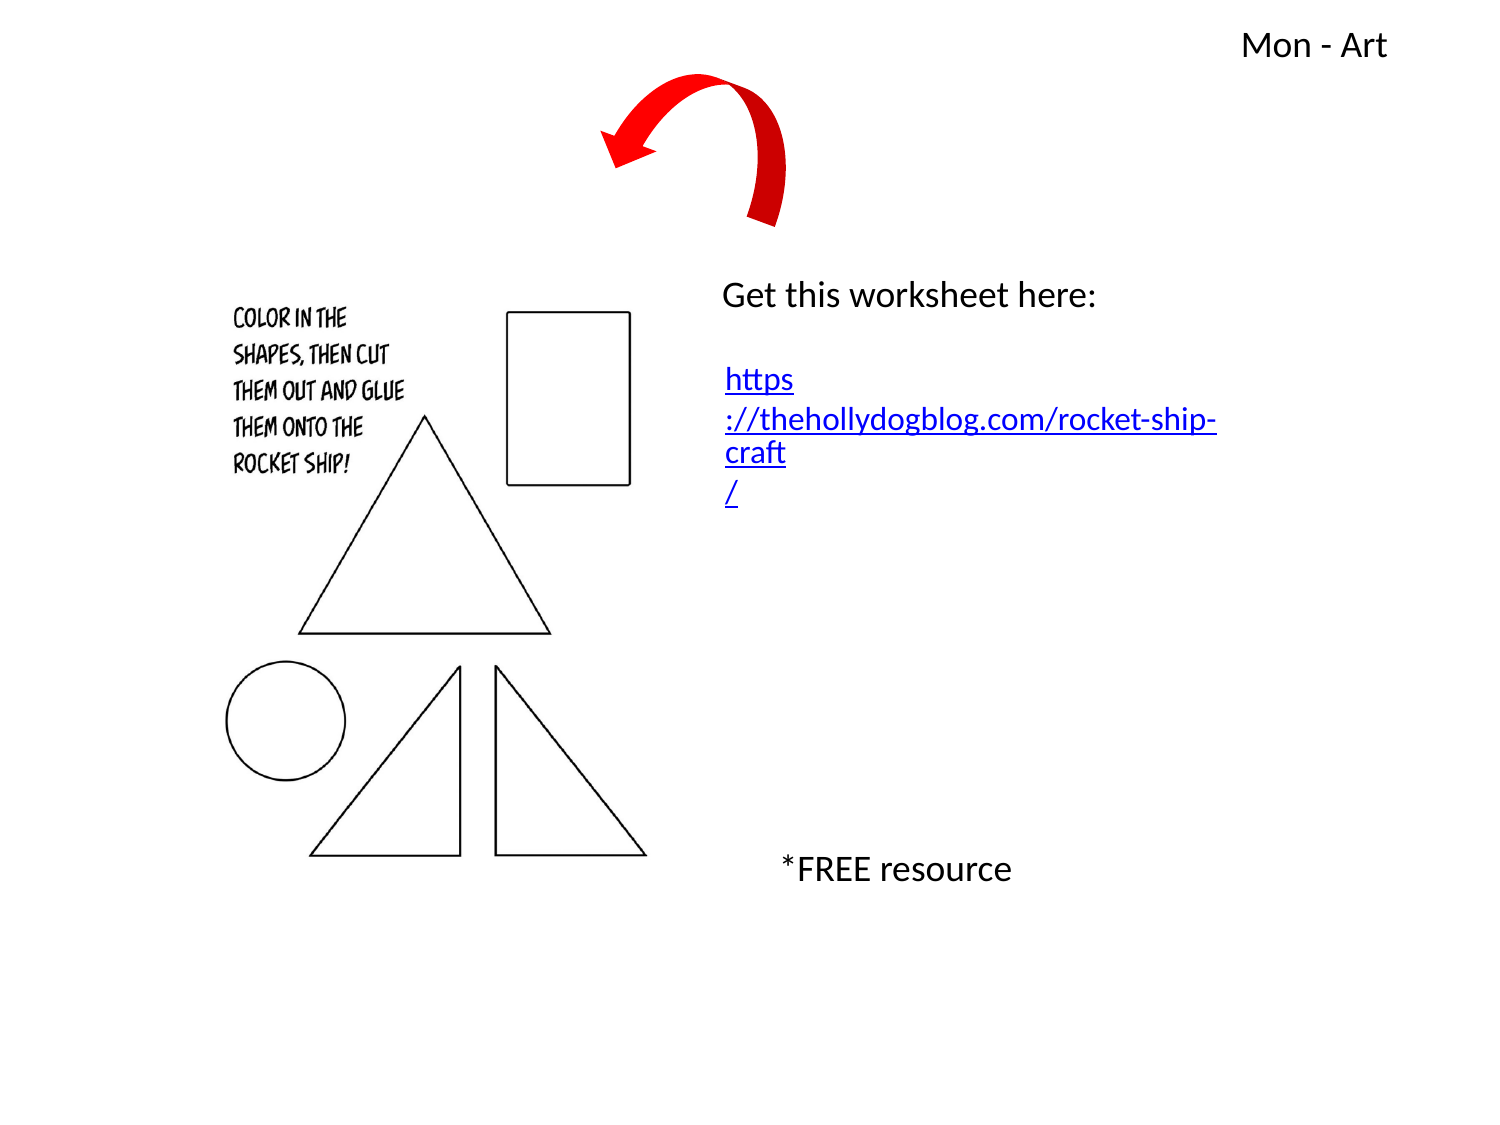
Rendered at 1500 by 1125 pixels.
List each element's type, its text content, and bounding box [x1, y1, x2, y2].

text_box Get this worksheet here: [707, 262, 1113, 323]
text_box *FREE resource [763, 836, 1028, 897]
text_box Mon - Art [1226, 12, 1403, 73]
text_box https://thehollydogblog.com/rocket-ship-craft/ [710, 349, 1238, 505]
picture [174, 274, 699, 926]
text_box [598, 72, 788, 229]
